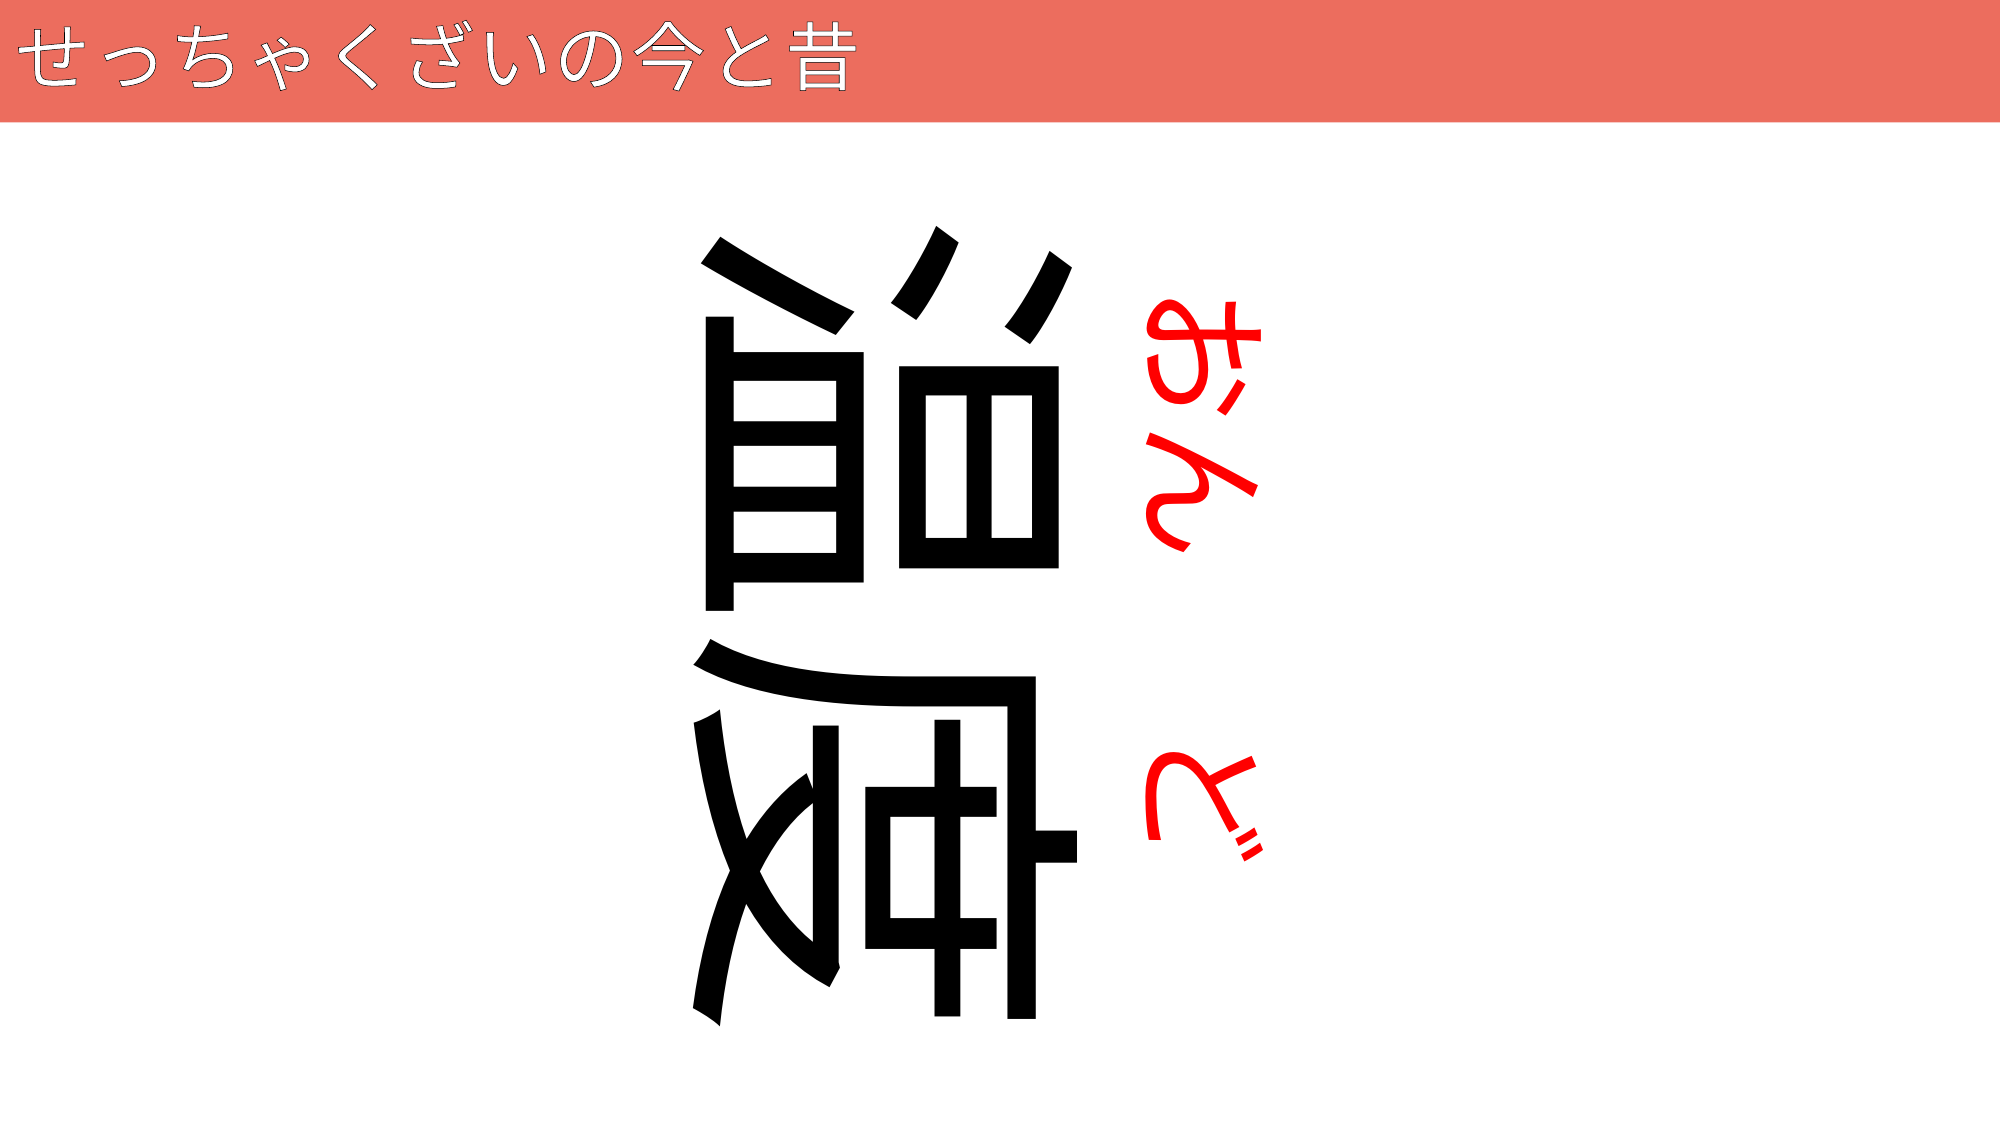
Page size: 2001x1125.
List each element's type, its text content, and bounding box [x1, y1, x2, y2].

title せっちゃくざいの今と昔 [0, 0, 1712, 123]
slide_number 6 [1712, 0, 2000, 123]
text_box おん ど [1152, 270, 1297, 911]
text_box 温度 [616, 195, 1152, 1125]
